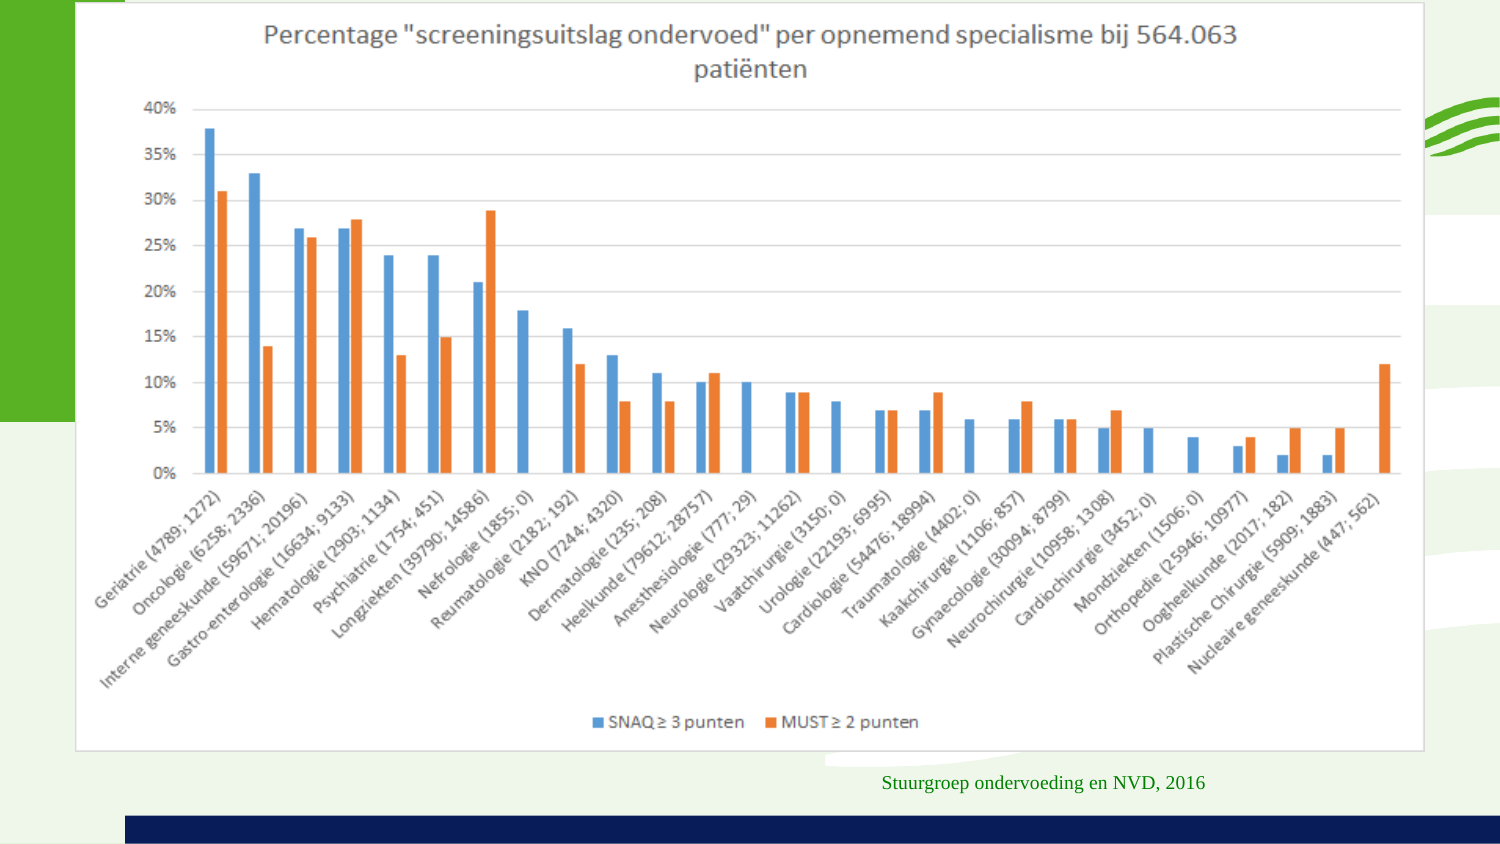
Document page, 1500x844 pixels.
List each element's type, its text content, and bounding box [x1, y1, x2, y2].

text_box Stuurgroep ondervoeding en NVD, 2016 [866, 762, 1367, 801]
picture [74, 2, 1500, 767]
